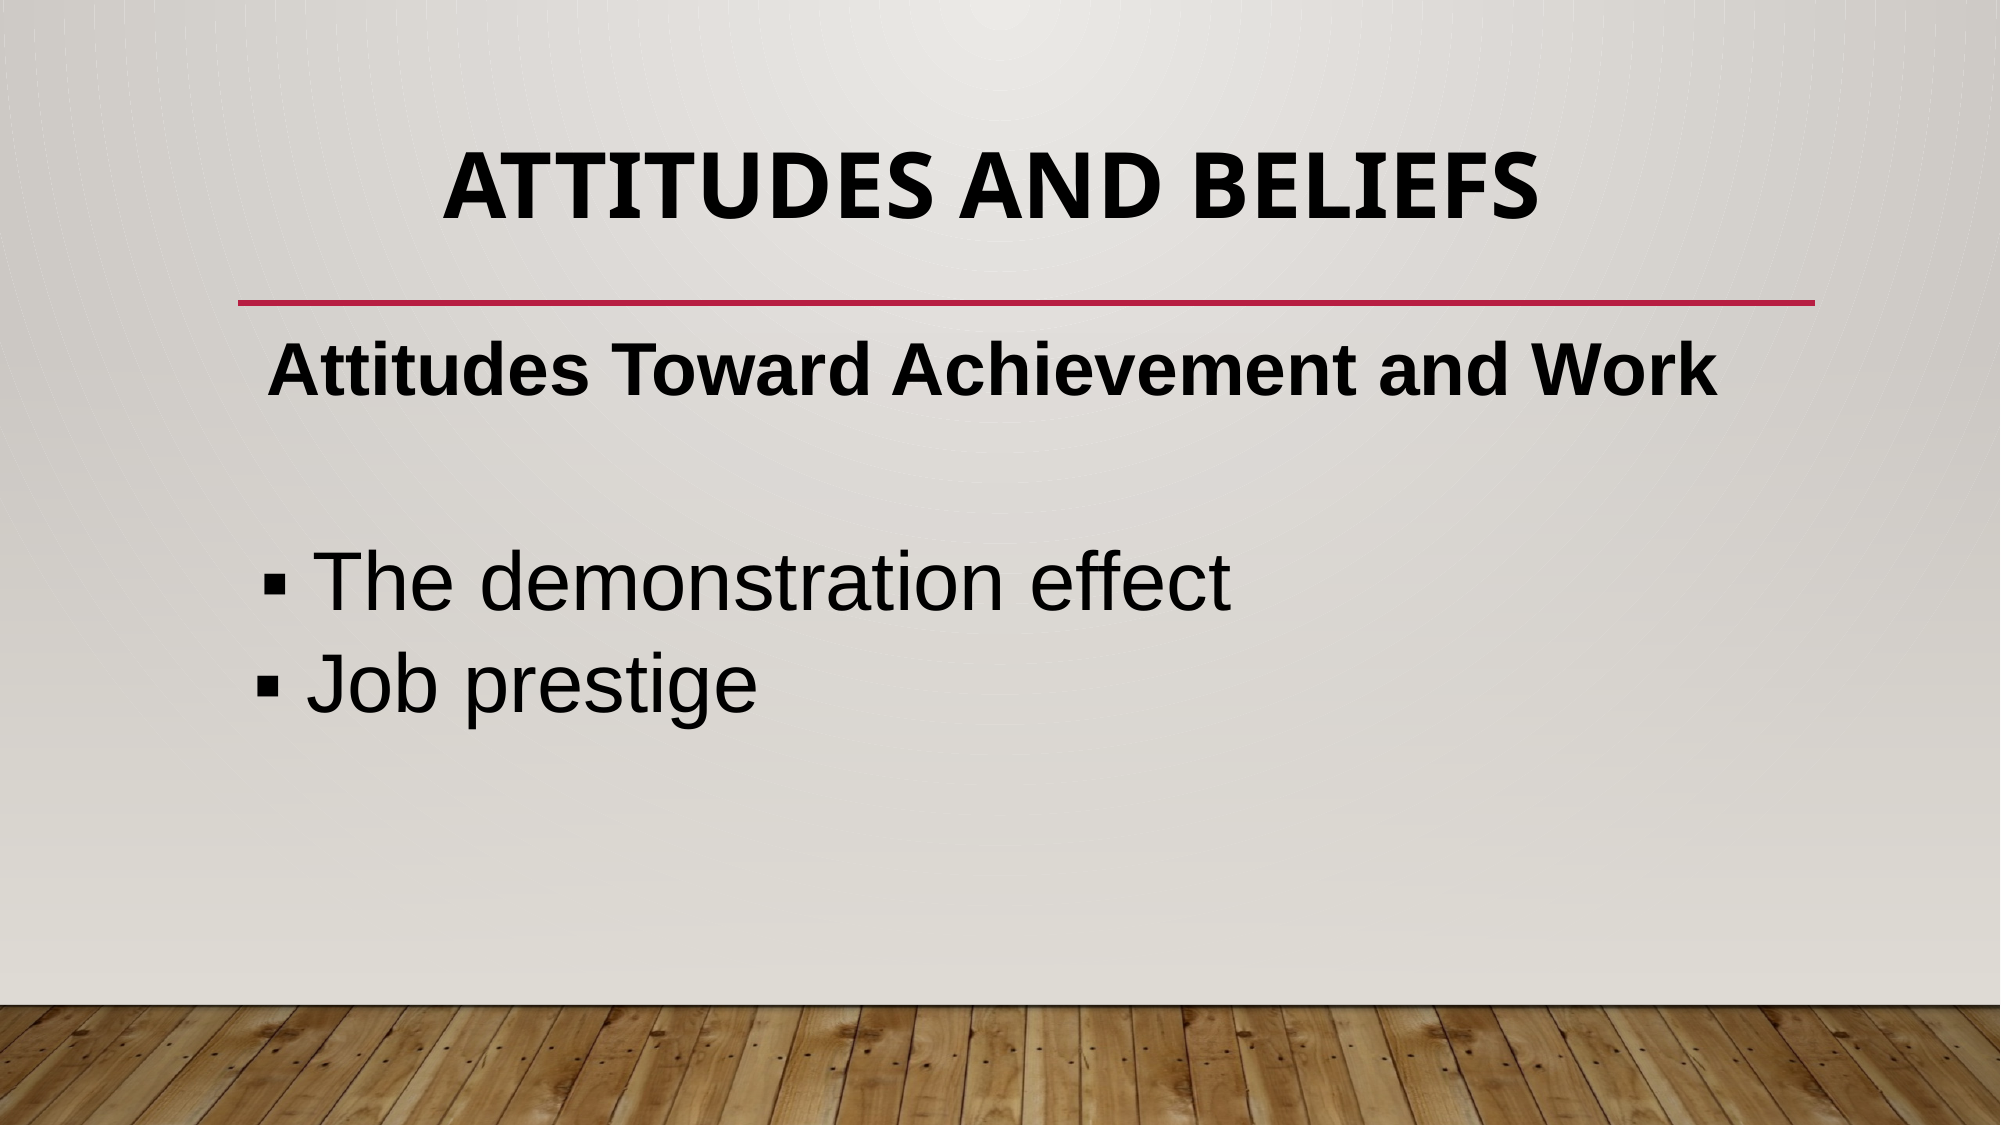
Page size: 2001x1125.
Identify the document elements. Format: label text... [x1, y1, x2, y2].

list Attitudes Toward Achievement and Work ▪ The demonstration effect ▪ Job prestige [168, 330, 1957, 897]
picture [0, 1005, 2000, 1125]
title Attitudes and beliefs [238, 131, 1814, 305]
